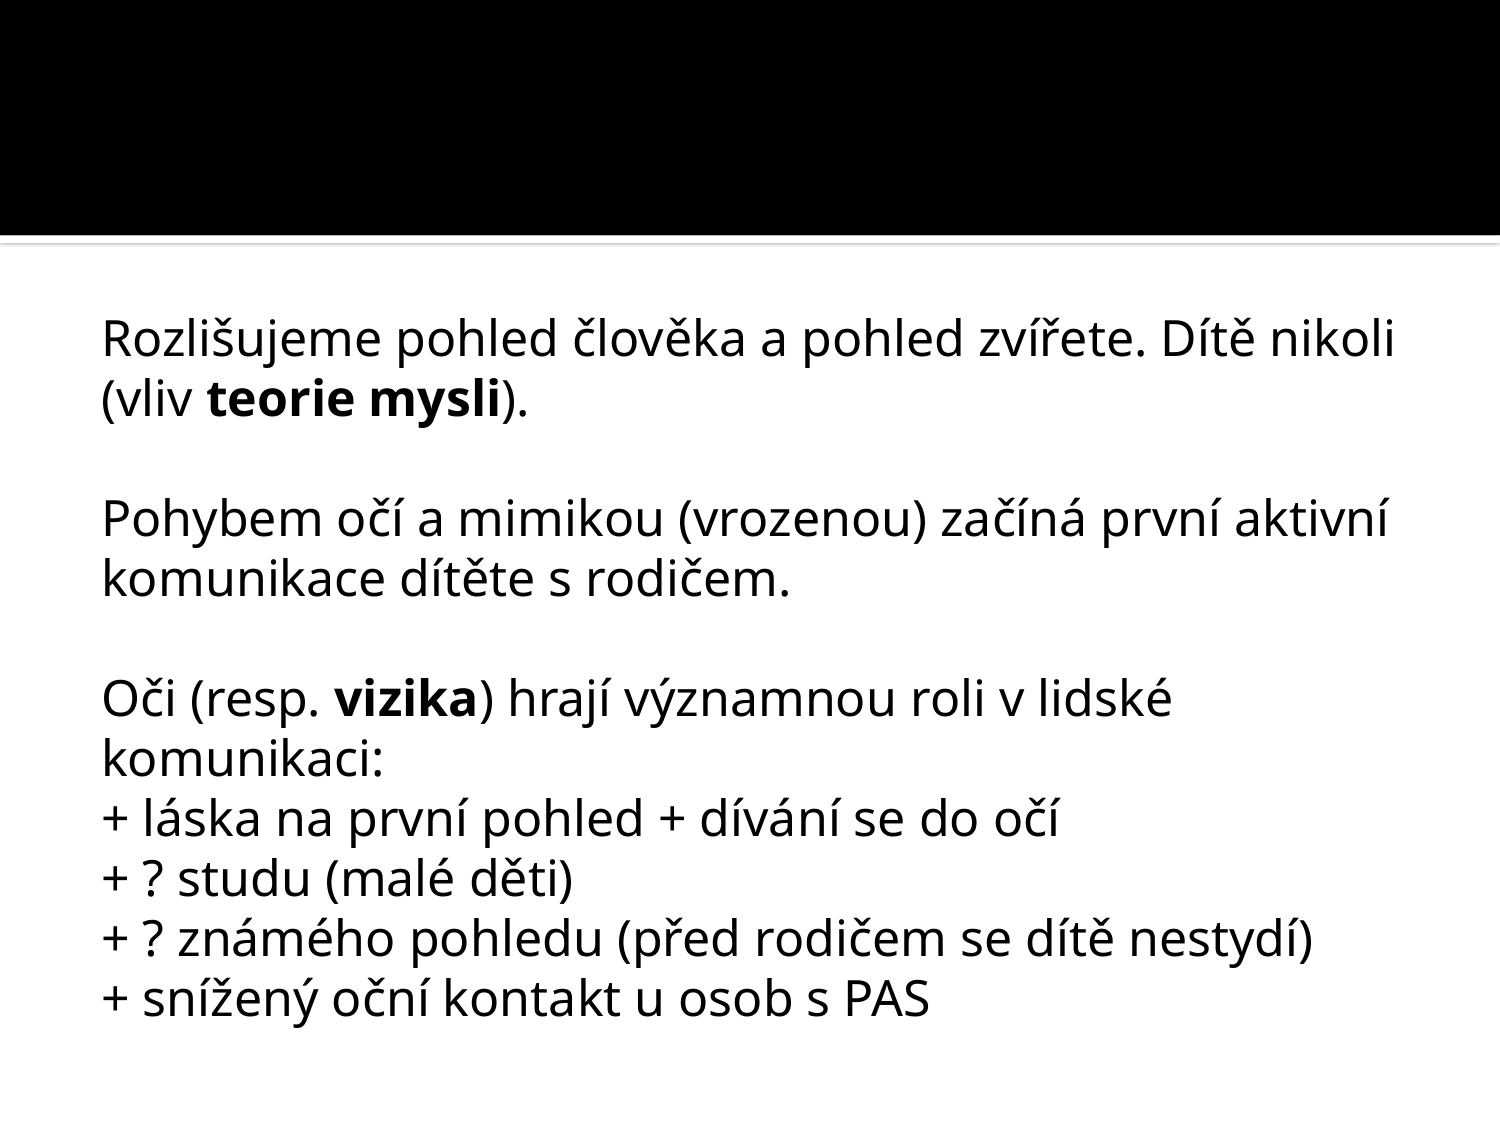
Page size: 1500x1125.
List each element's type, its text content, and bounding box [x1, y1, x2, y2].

list Rozlišujeme pohled člověka a pohled zvířete. Dítě nikoli (vliv teorie mysli). Pohybem očí a mimikou (vrozenou) začíná první aktivní komunikace dítěte s rodičem. Oči (resp. vizika) hrají významnou roli v lidské komunikaci: + láska na první pohled + dívání se do očí + ? studu (malé děti) + ? známého pohledu (před rodičem se dítě nestydí) + snížený oční kontakt u osob s PAS [75, 291, 1425, 1050]
